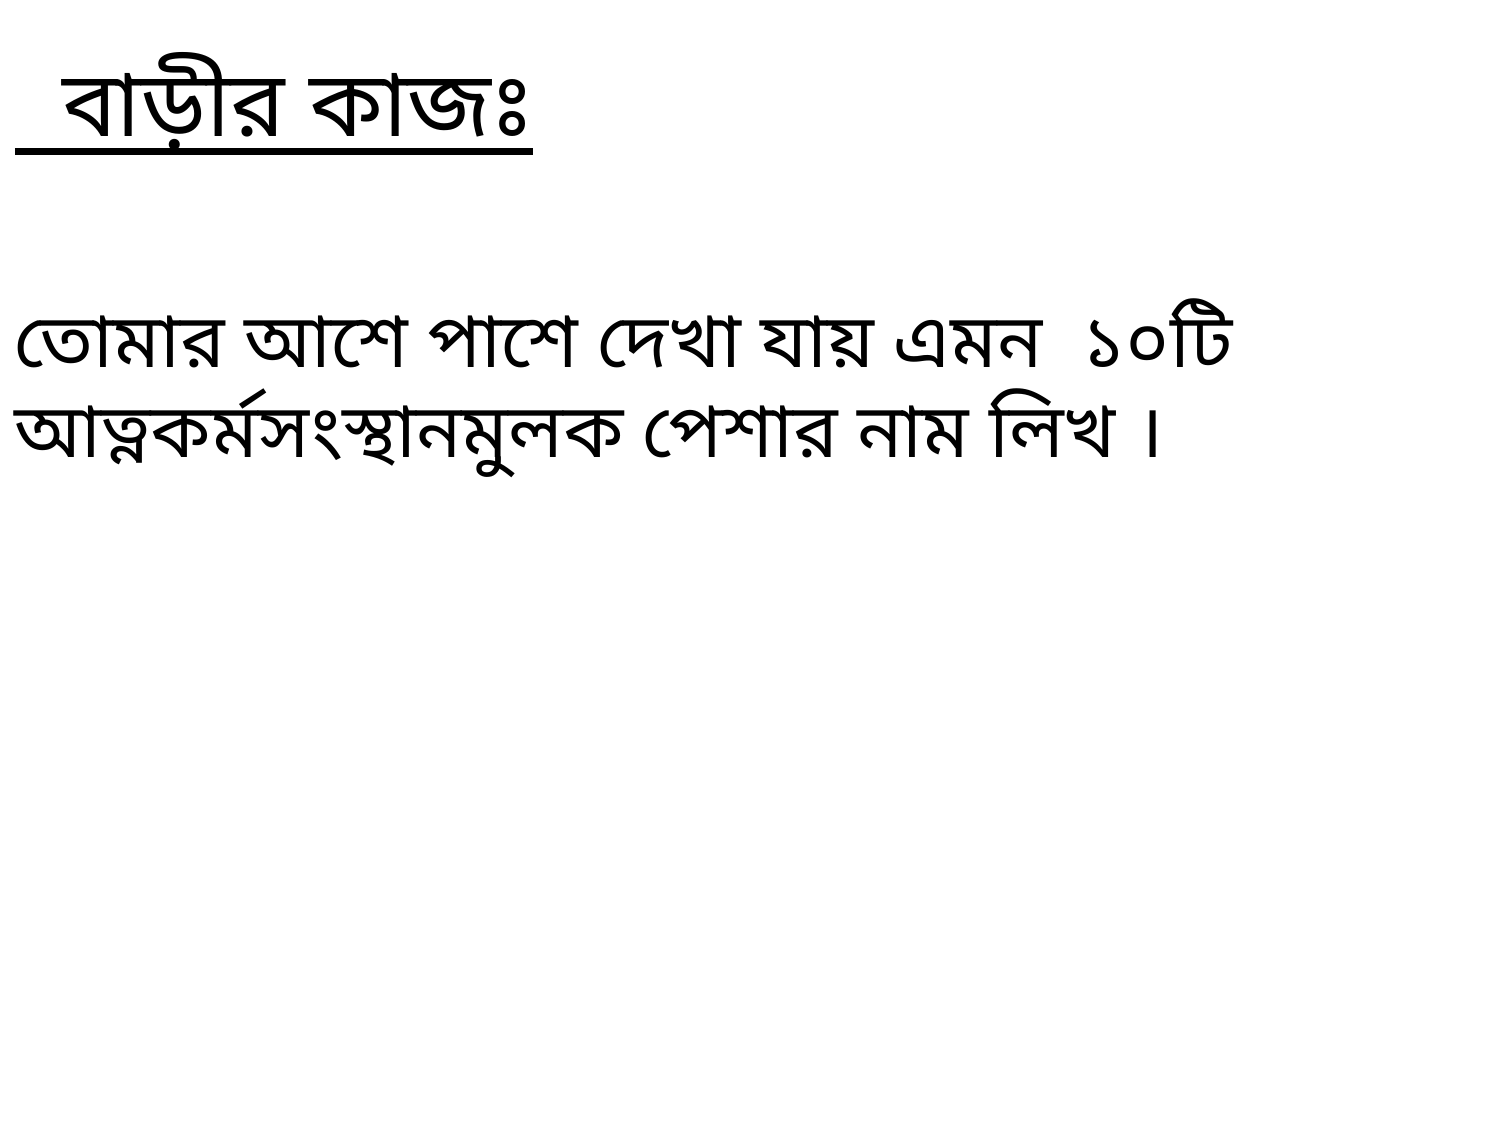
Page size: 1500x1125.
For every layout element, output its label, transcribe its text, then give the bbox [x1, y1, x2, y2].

text_box বাড়ীর কাজঃ [0, 37, 1463, 163]
text_box তোমার আশে পাশে দেখা যায় এমন ১০টি আত্নকর্মসংস্থানমুলক পেশার নাম লিখ । [0, 284, 1500, 480]
